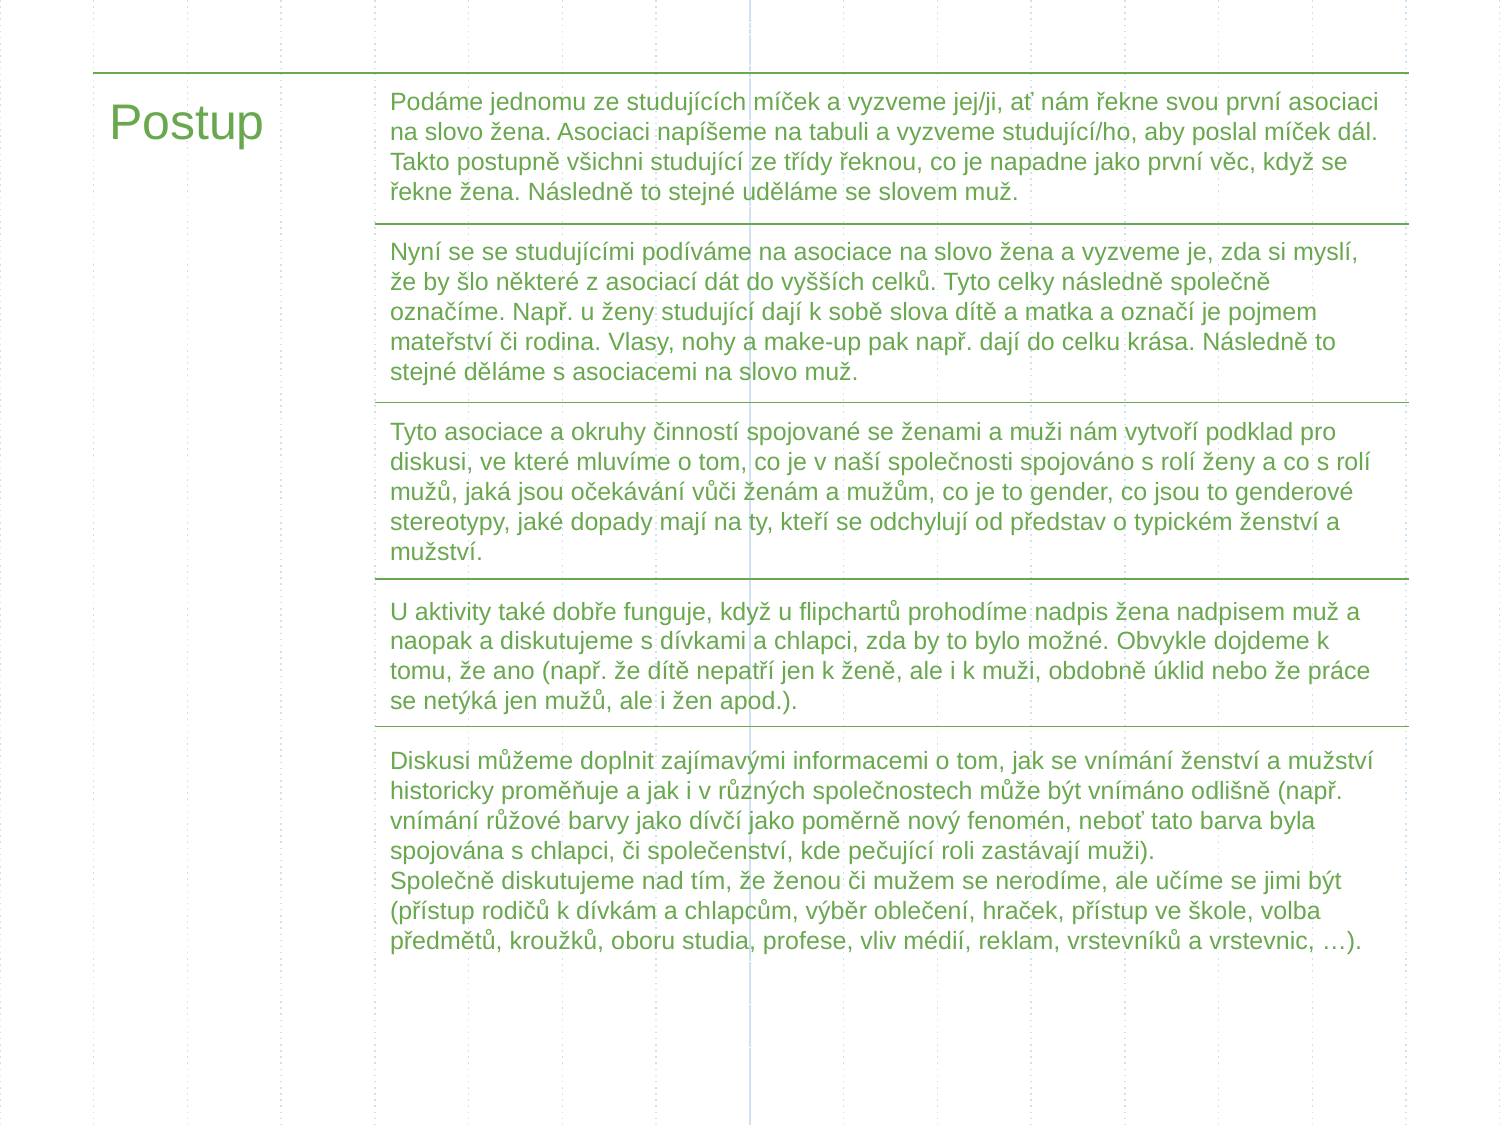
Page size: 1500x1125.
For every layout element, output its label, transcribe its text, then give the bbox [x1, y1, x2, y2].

text_box Podáme jednomu ze studujících míček a vyzveme jej/ji, ať nám řekne svou první asociaci na slovo žena. Asociaci napíšeme na tabuli a vyzveme studující/ho, aby poslal míček dál. Takto postupně všichni studující ze třídy řeknou, co je napadne jako první věc, když se řekne žena. Následně to stejné uděláme se slovem muž. Nyní se se studujícími podíváme na asociace na slovo žena a vyzveme je, zda si myslí, že by šlo některé z asociací dát do vyšších celků. Tyto celky následně společně označíme. Např. u ženy studující dají k sobě slova dítě a matka a označí je pojmem mateřství či rodina. Vlasy, nohy a make-up pak např. dají do celku krása. Následně to stejné děláme s asociacemi na slovo muž. Tyto asociace a okruhy činností spojované se ženami a muži nám vytvoří podklad pro diskusi, ve které mluvíme o tom, co je v naší společnosti spojováno s rolí ženy a co s rolí mužů, jaká jsou očekávání vůči ženám a mužům, co je to gender, co jsou to genderové stereotypy, jaké dopady mají na ty, kteří se odchylují od představ o typickém ženství a mužství. U aktivity také dobře funguje, když u flipchartů prohodíme nadpis žena nadpisem muž a naopak a diskutujeme s dívkami a chlapci, zda by to bylo možné. Obvykle dojdeme k tomu, že ano (např. že dítě nepatří jen k ženě, ale i k muži, obdobně úklid nebo že práce se netýká jen mužů, ale i žen apod.). Diskusi můžeme doplnit zajímavými informacemi o tom, jak se vnímání ženství a mužství historicky proměňuje a jak i v různých společnostech může být vnímáno odlišně (např. vnímání růžové barvy jako dívčí jako poměrně nový fenomén, neboť tato barva byla spojována s chlapci, či společenství, kde pečující roli zastávají muži). Společně diskutujeme nad tím, že ženou či mužem se nerodíme, ale učíme se jimi být (přístup rodičů k dívkám a chlapcům, výběr oblečení, hraček, přístup ve škole, volba předmětů, kroužků, oboru studia, profese, vliv médií, reklam, vrstevníků a vrstevnic, …). [467, 80, 1408, 223]
text_box Podáme jednomu ze studujících míček a vyzveme jej/ji, ať nám řekne svou první asociaci na slovo žena. Asociaci napíšeme na tabuli a vyzveme studující/ho, aby poslal míček dál. Takto postupně všichni studující ze třídy řeknou, co je napadne jako první věc, když se řekne žena. Následně to stejné uděláme se slovem muž. Nyní se se studujícími podíváme na asociace na slovo žena a vyzveme je, zda si myslí, že by šlo některé z asociací dát do vyšších celků. Tyto celky následně společně označíme. Např. u ženy studující dají k sobě slova dítě a matka a označí je pojmem mateřství či rodina. Vlasy, nohy a make-up pak např. dají do celku krása. Následně to stejné děláme s asociacemi na slovo muž. Tyto asociace a okruhy činností spojované se ženami a muži nám vytvoří podklad pro diskusi, ve které mluvíme o tom, co je v naší společnosti spojováno s rolí ženy a co s rolí mužů, jaká jsou očekávání vůči ženám a mužům, co je to gender, co jsou to genderové stereotypy, jaké dopady mají na ty, kteří se odchylují od představ o typickém ženství a mužství. U aktivity také dobře funguje, když u flipchartů prohodíme nadpis žena nadpisem muž a naopak a diskutujeme s dívkami a chlapci, zda by to bylo možné. Obvykle dojdeme k tomu, že ano (např. že dítě nepatří jen k ženě, ale i k muži, obdobně úklid nebo že práce se netýká jen mužů, ale i žen apod.). Diskusi můžeme doplnit zajímavými informacemi o tom, jak se vnímání ženství a mužství historicky proměňuje a jak i v různých společnostech může být vnímáno odlišně (např. vnímání růžové barvy jako dívčí jako poměrně nový fenomén, neboť tato barva byla spojována s chlapci, či společenství, kde pečující roli zastávají muži). Společně diskutujeme nad tím, že ženou či mužem se nerodíme, ale učíme se jimi být (přístup rodičů k dívkám a chlapcům, výběr oblečení, hraček, přístup ve škole, volba předmětů, kroužků, oboru studia, profese, vliv médií, reklam, vrstevníků a vrstevnic, …). [467, 232, 1408, 401]
text_box Podáme jednomu ze studujících míček a vyzveme jej/ji, ať nám řekne svou první asociaci na slovo žena. Asociaci napíšeme na tabuli a vyzveme studující/ho, aby poslal míček dál. Takto postupně všichni studující ze třídy řeknou, co je napadne jako první věc, když se řekne žena. Následně to stejné uděláme se slovem muž. Nyní se se studujícími podíváme na asociace na slovo žena a vyzveme je, zda si myslí, že by šlo některé z asociací dát do vyšších celků. Tyto celky následně společně označíme. Např. u ženy studující dají k sobě slova dítě a matka a označí je pojmem mateřství či rodina. Vlasy, nohy a make-up pak např. dají do celku krása. Následně to stejné děláme s asociacemi na slovo muž. Tyto asociace a okruhy činností spojované se ženami a muži nám vytvoří podklad pro diskusi, ve které mluvíme o tom, co je v naší společnosti spojováno s rolí ženy a co s rolí mužů, jaká jsou očekávání vůči ženám a mužům, co je to gender, co jsou to genderové stereotypy, jaké dopady mají na ty, kteří se odchylují od představ o typickém ženství a mužství. U aktivity také dobře funguje, když u flipchartů prohodíme nadpis žena nadpisem muž a naopak a diskutujeme s dívkami a chlapci, zda by to bylo možné. Obvykle dojdeme k tomu, že ano (např. že dítě nepatří jen k ženě, ale i k muži, obdobně úklid nebo že práce se netýká jen mužů, ale i žen apod.). Diskusi můžeme doplnit zajímavými informacemi o tom, jak se vnímání ženství a mužství historicky proměňuje a jak i v různých společnostech může být vnímáno odlišně (např. vnímání růžové barvy jako dívčí jako poměrně nový fenomén, neboť tato barva byla spojována s chlapci, či společenství, kde pečující roli zastávají muži). Společně diskutujeme nad tím, že ženou či mužem se nerodíme, ale učíme se jimi být (přístup rodičů k dívkám a chlapcům, výběr oblečení, hraček, přístup ve škole, volba předmětů, kroužků, oboru studia, profese, vliv médií, reklam, vrstevníků a vrstevnic, …). [374, 733, 1408, 1063]
text_box Podáme jednomu ze studujících míček a vyzveme jej/ji, ať nám řekne svou první asociaci na slovo žena. Asociaci napíšeme na tabuli a vyzveme studující/ho, aby poslal míček dál. Takto postupně všichni studující ze třídy řeknou, co je napadne jako první věc, když se řekne žena. Následně to stejné uděláme se slovem muž. Nyní se se studujícími podíváme na asociace na slovo žena a vyzveme je, zda si myslí, že by šlo některé z asociací dát do vyšších celků. Tyto celky následně společně označíme. Např. u ženy studující dají k sobě slova dítě a matka a označí je pojmem mateřství či rodina. Vlasy, nohy a make-up pak např. dají do celku krása. Následně to stejné děláme s asociacemi na slovo muž. Tyto asociace a okruhy činností spojované se ženami a muži nám vytvoří podklad pro diskusi, ve které mluvíme o tom, co je v naší společnosti spojováno s rolí ženy a co s rolí mužů, jaká jsou očekávání vůči ženám a mužům, co je to gender, co jsou to genderové stereotypy, jaké dopady mají na ty, kteří se odchylují od představ o typickém ženství a mužství. U aktivity také dobře funguje, když u flipchartů prohodíme nadpis žena nadpisem muž a naopak a diskutujeme s dívkami a chlapci, zda by to bylo možné. Obvykle dojdeme k tomu, že ano (např. že dítě nepatří jen k ženě, ale i k muži, obdobně úklid nebo že práce se netýká jen mužů, ale i žen apod.). Diskusi můžeme doplnit zajímavými informacemi o tom, jak se vnímání ženství a mužství historicky proměňuje a jak i v různých společnostech může být vnímáno odlišně (např. vnímání růžové barvy jako dívčí jako poměrně nový fenomén, neboť tato barva byla spojována s chlapci, či společenství, kde pečující roli zastávají muži). Společně diskutujeme nad tím, že ženou či mužem se nerodíme, ale učíme se jimi být (přístup rodičů k dívkám a chlapcům, výběr oblečení, hraček, přístup ve škole, volba předmětů, kroužků, oboru studia, profese, vliv médií, reklam, vrstevníků a vrstevnic, …). [374, 409, 1408, 578]
text_box Podáme jednomu ze studujících míček a vyzveme jej/ji, ať nám řekne svou první asociaci na slovo žena. Asociaci napíšeme na tabuli a vyzveme studující/ho, aby poslal míček dál. Takto postupně všichni studující ze třídy řeknou, co je napadne jako první věc, když se řekne žena. Následně to stejné uděláme se slovem muž. Nyní se se studujícími podíváme na asociace na slovo žena a vyzveme je, zda si myslí, že by šlo některé z asociací dát do vyšších celků. Tyto celky následně společně označíme. Např. u ženy studující dají k sobě slova dítě a matka a označí je pojmem mateřství či rodina. Vlasy, nohy a make-up pak např. dají do celku krása. Následně to stejné děláme s asociacemi na slovo muž. Tyto asociace a okruhy činností spojované se ženami a muži nám vytvoří podklad pro diskusi, ve které mluvíme o tom, co je v naší společnosti spojováno s rolí ženy a co s rolí mužů, jaká jsou očekávání vůči ženám a mužům, co je to gender, co jsou to genderové stereotypy, jaké dopady mají na ty, kteří se odchylují od představ o typickém ženství a mužství. U aktivity také dobře funguje, když u flipchartů prohodíme nadpis žena nadpisem muž a naopak a diskutujeme s dívkami a chlapci, zda by to bylo možné. Obvykle dojdeme k tomu, že ano (např. že dítě nepatří jen k ženě, ale i k muži, obdobně úklid nebo že práce se netýká jen mužů, ale i žen apod.). Diskusi můžeme doplnit zajímavými informacemi o tom, jak se vnímání ženství a mužství historicky proměňuje a jak i v různých společnostech může být vnímáno odlišně (např. vnímání růžové barvy jako dívčí jako poměrně nový fenomén, neboť tato barva byla spojována s chlapci, či společenství, kde pečující roli zastávají muži). Společně diskutujeme nad tím, že ženou či mužem se nerodíme, ale učíme se jimi být (přístup rodičů k dívkám a chlapcům, výběr oblečení, hraček, přístup ve škole, volba předmětů, kroužků, oboru studia, profese, vliv médií, reklam, vrstevníků a vrstevnic, …). [374, 584, 1408, 725]
text_box Postup [94, 80, 467, 441]
